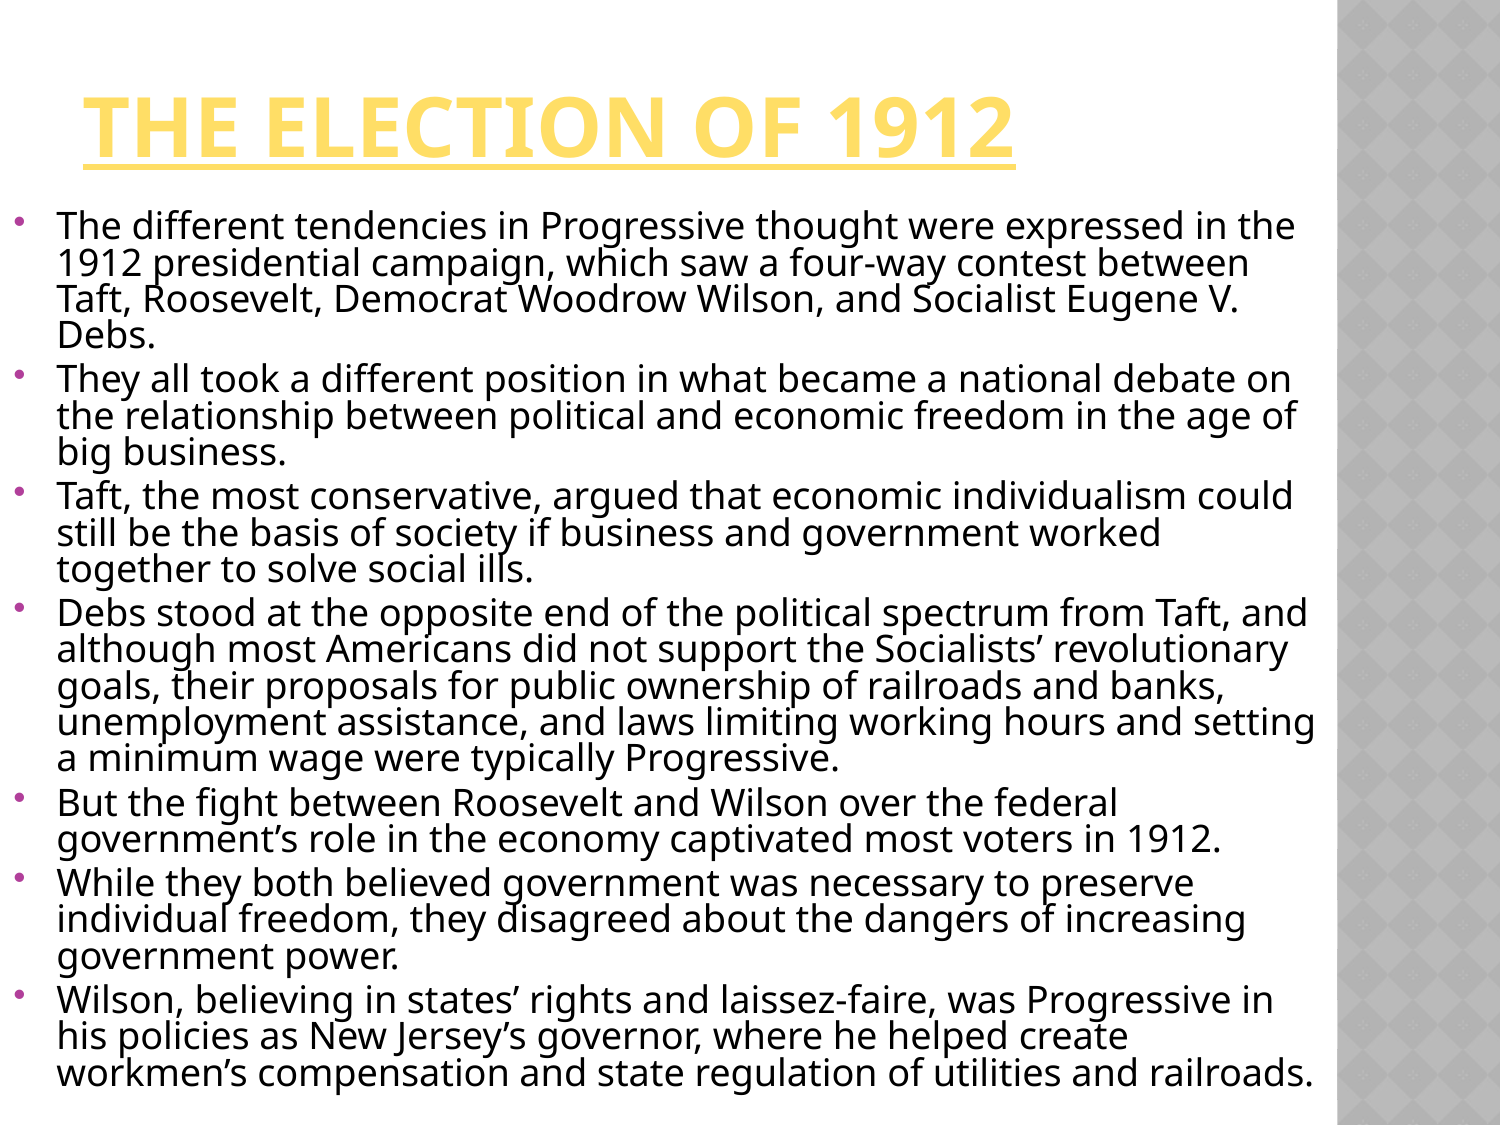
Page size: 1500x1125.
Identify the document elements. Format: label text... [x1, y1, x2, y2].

title The Election of 1912 [75, 52, 1263, 149]
list The different tendencies in Progressive thought were expressed in the 1912 presidential campaign, which saw a four-way contest between Taft, Roosevelt, Democrat Woodrow Wilson, and Socialist Eugene V. Debs. They all took a different position in what became a national debate on the relationship between political and economic freedom in the age of big business. Taft, the most conservative, argued that economic individualism could still be the basis of society if business and government worked together to solve social ills. Debs stood at the opposite end of the political spectrum from Taft, and although most Americans did not support the Socialists’ revolutionary goals, their proposals for public ownership of railroads and banks, unemployment assistance, and laws limiting working hours and setting a minimum wage were typically Progressive. But the fight between Roosevelt and Wilson over the federal government’s role in the economy captivated most voters in 1912. While they both believed government was necessary to preserve individual freedom, they disagreed about the dangers of increasing government power. Wilson, believing in states’ rights and laissez-faire, was Progressive in his policies as New Jersey’s governor, where he helped create workmen’s compensation and state regulation of utilities and railroads. [0, 149, 1338, 1125]
